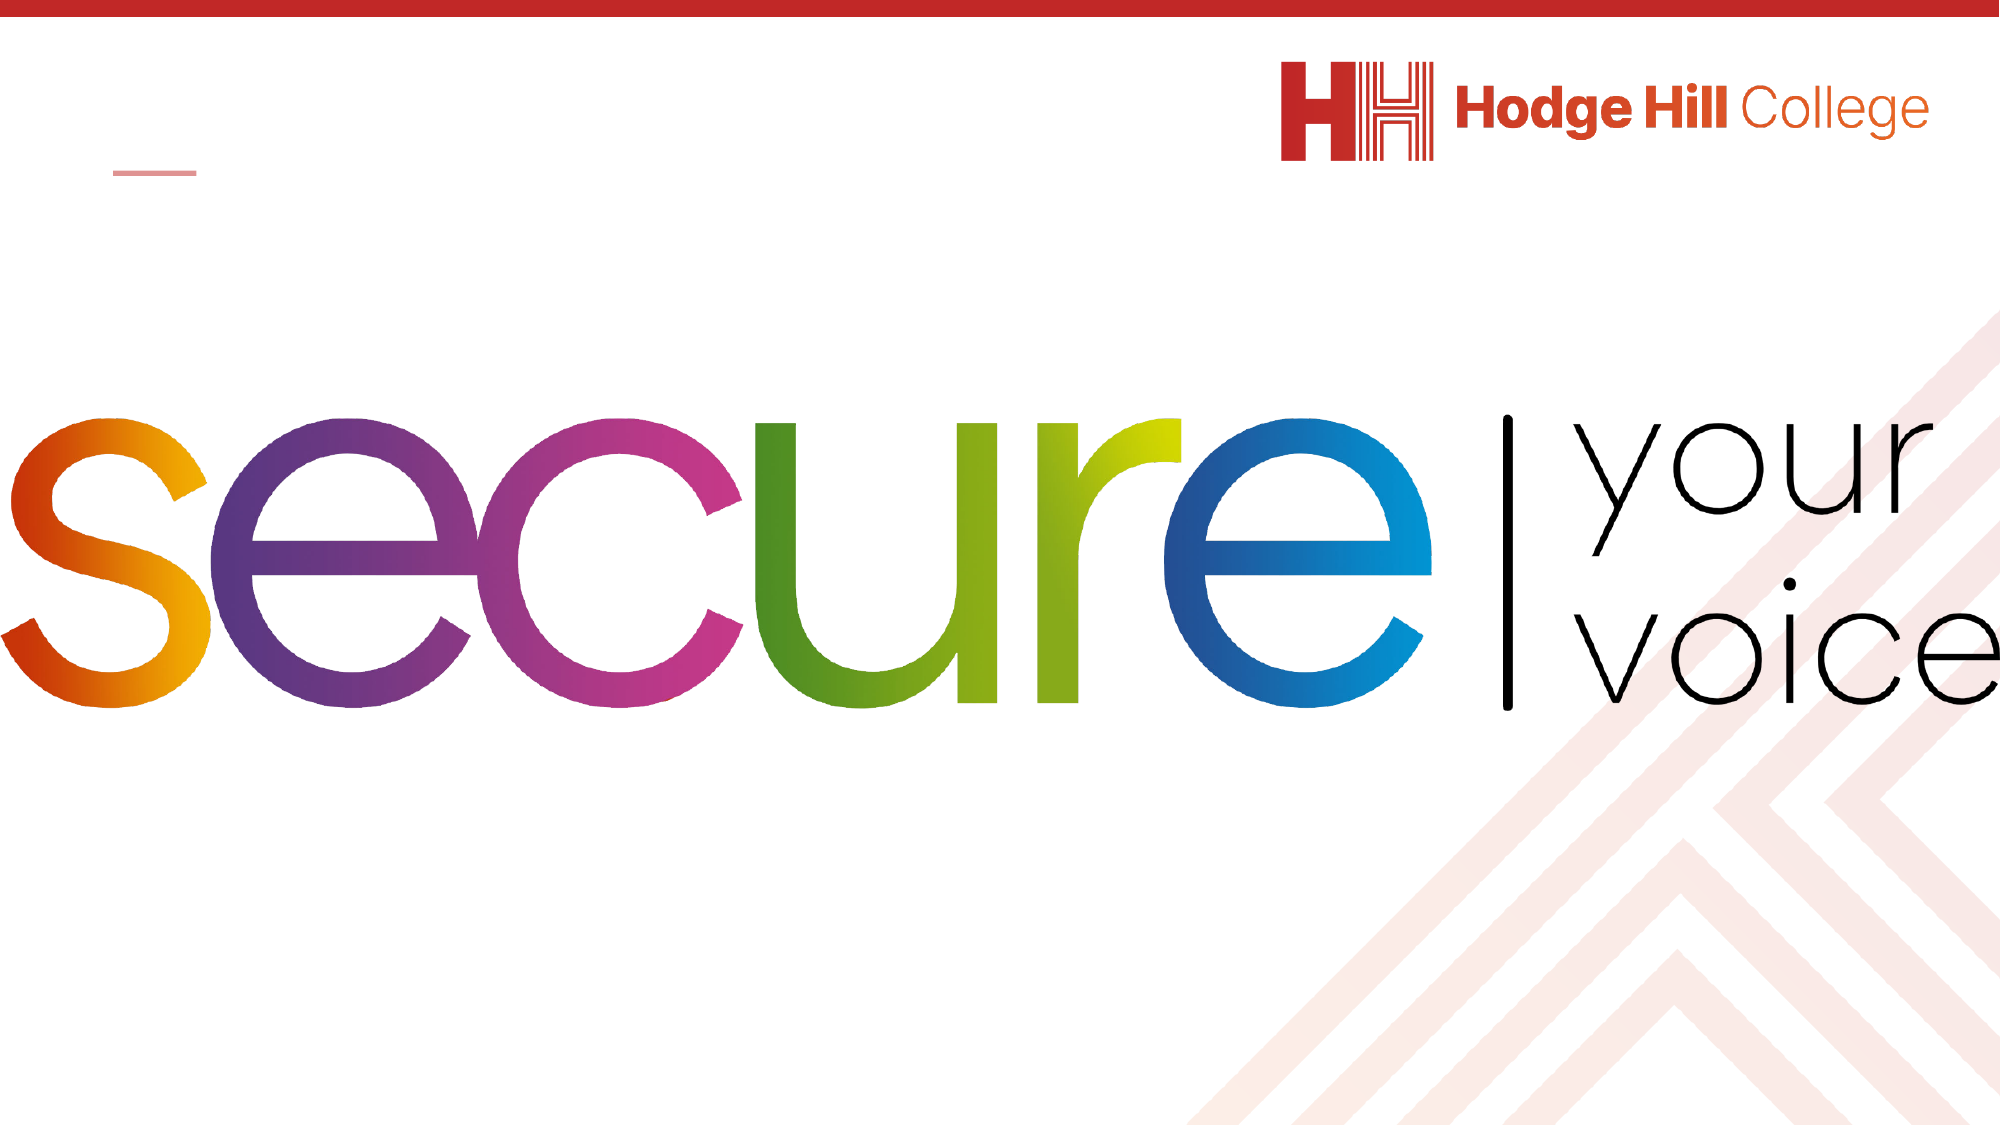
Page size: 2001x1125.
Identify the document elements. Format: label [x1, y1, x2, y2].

text_box [113, 170, 197, 176]
picture [0, 198, 2000, 1125]
picture [1280, 61, 1929, 161]
picture [0, 0, 1999, 17]
